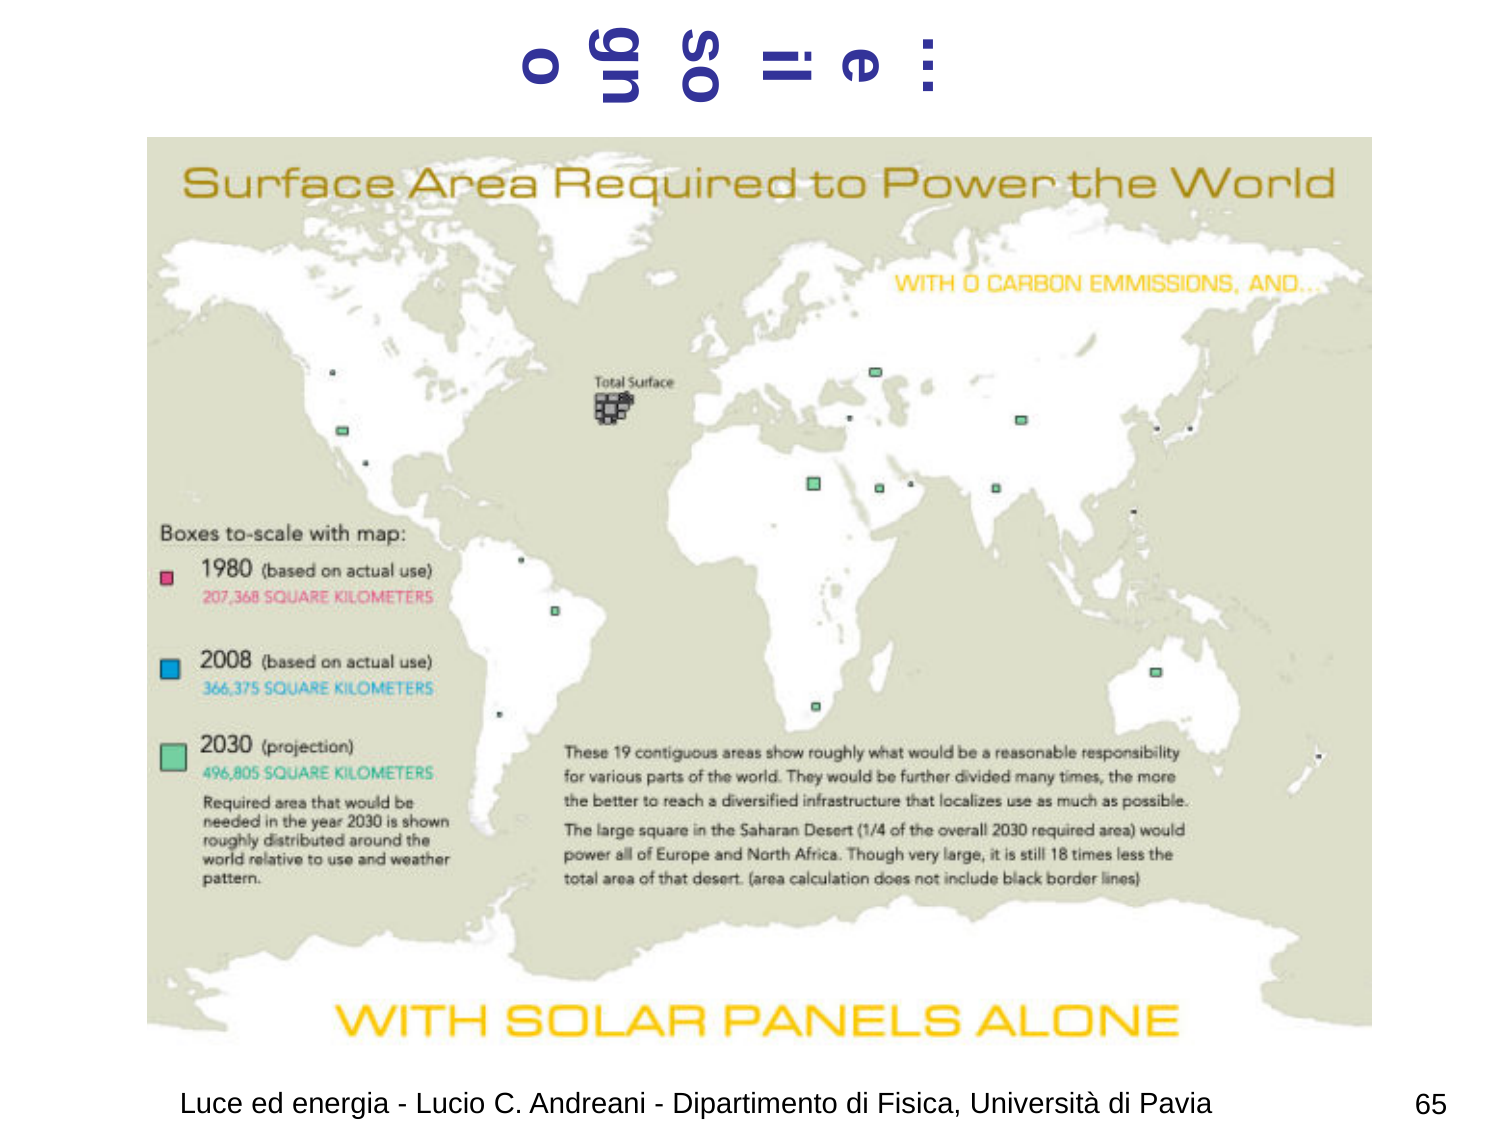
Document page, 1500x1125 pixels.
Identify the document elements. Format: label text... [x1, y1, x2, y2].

footer Luce ed energia - Lucio C. Andreani - Dipartimento di Fisica, Università di Pavia [29, 1076, 1365, 1125]
picture [147, 137, 1372, 1059]
title … e il sogno [75, 7, 1425, 126]
slide_number 65 [1397, 1077, 1471, 1125]
